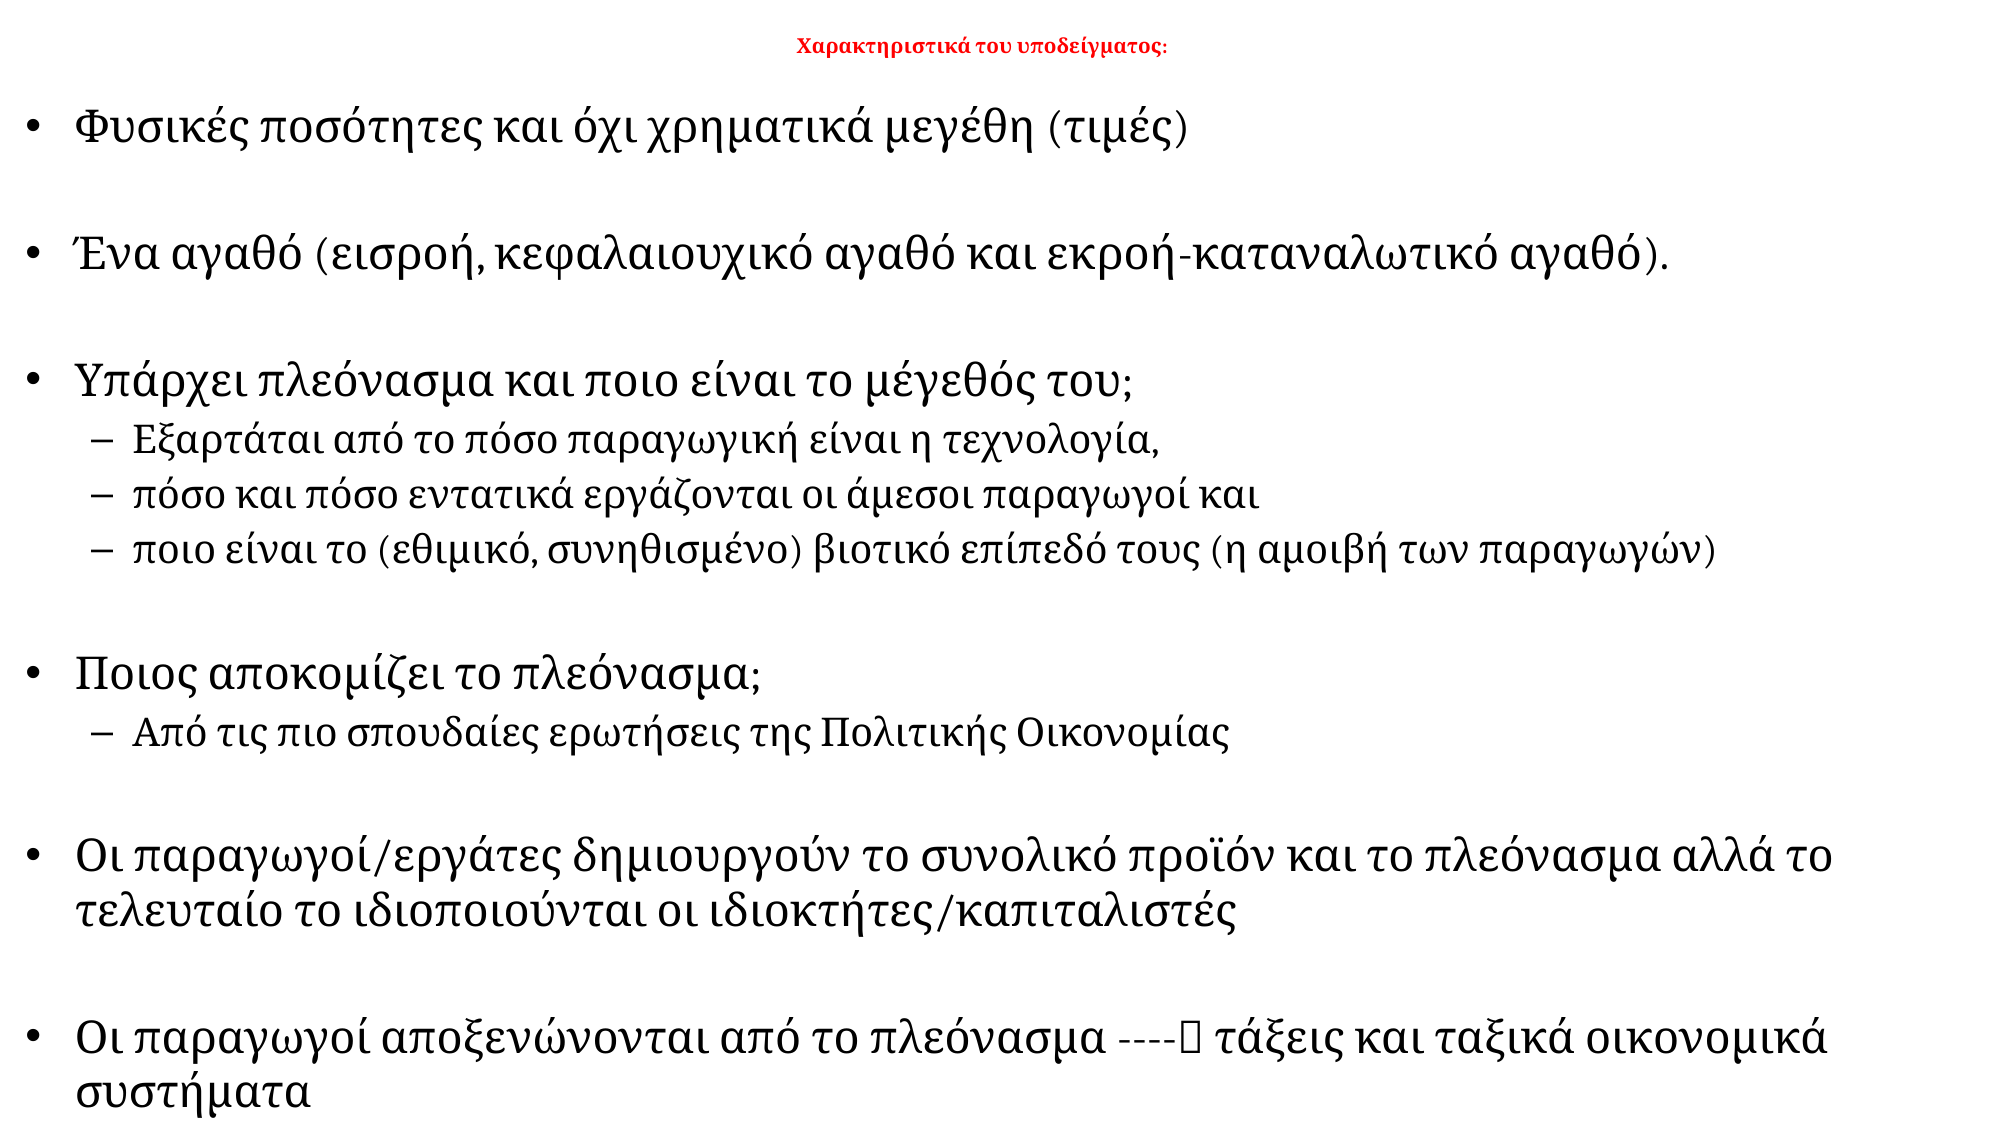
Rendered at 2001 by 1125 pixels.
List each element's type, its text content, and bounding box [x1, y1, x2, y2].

list Φυσικές ποσότητες και όχι χρηματικά μεγέθη (τιμές) Ένα αγαθό (εισροή, κεφαλαιουχικό αγαθό και εκροή-καταναλωτικό αγαθό). Υπάρχει πλεόνασμα και ποιο είναι το μέγεθός του; Εξαρτάται από το πόσο παραγωγική είναι η τεχνολογία, πόσο και πόσο εντατικά εργάζονται οι άμεσοι παραγωγοί και ποιο είναι το (εθιμικό, συνηθισμένο) βιοτικό επίπεδό τους (η αμοιβή των παραγωγών) Ποιος αποκομίζει το πλεόνασμα; Από τις πιο σπουδαίες ερωτήσεις της Πολιτικής Οικονομίας Οι παραγωγοί/εργάτες δημιουργούν το συνολικό προϊόν και το πλεόνασμα αλλά το τελευταίο το ιδιοποιούνται οι ιδιοκτήτες/καπιταλιστές Οι παραγωγοί αποξενώνονται από το πλεόνασμα ---- τάξεις και ταξικά οικονομικά συστήματα [10, 90, 1980, 1125]
title Χαρακτηριστικά του υποδείγματος: [279, 0, 1686, 90]
